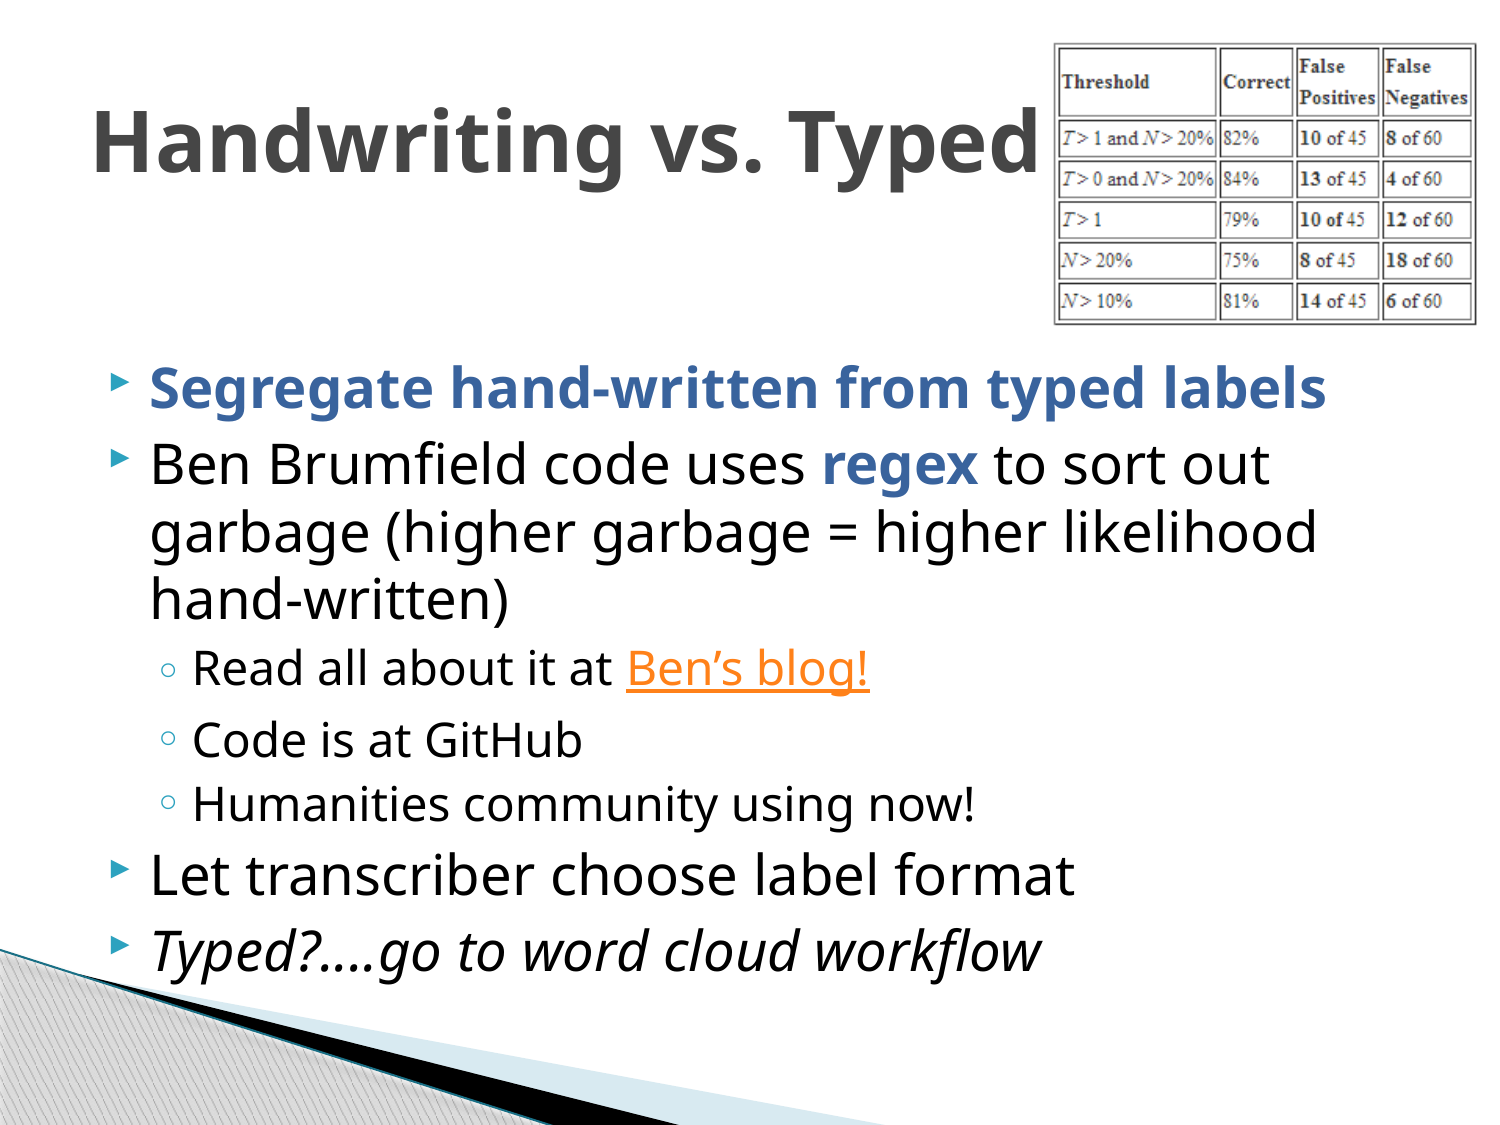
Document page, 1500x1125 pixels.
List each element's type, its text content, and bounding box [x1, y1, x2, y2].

list Segregate hand-written from typed labels Ben Brumfield code uses regex to sort out garbage (higher garbage = higher likelihood hand-written) Read all about it at Ben’s blog! Code is at GitHub Humanities community using now! Let transcriber choose label format Typed?....go to word cloud workflow [75, 345, 1425, 1088]
picture [1040, 37, 1498, 330]
title Handwriting vs. Typed [75, 45, 1034, 233]
